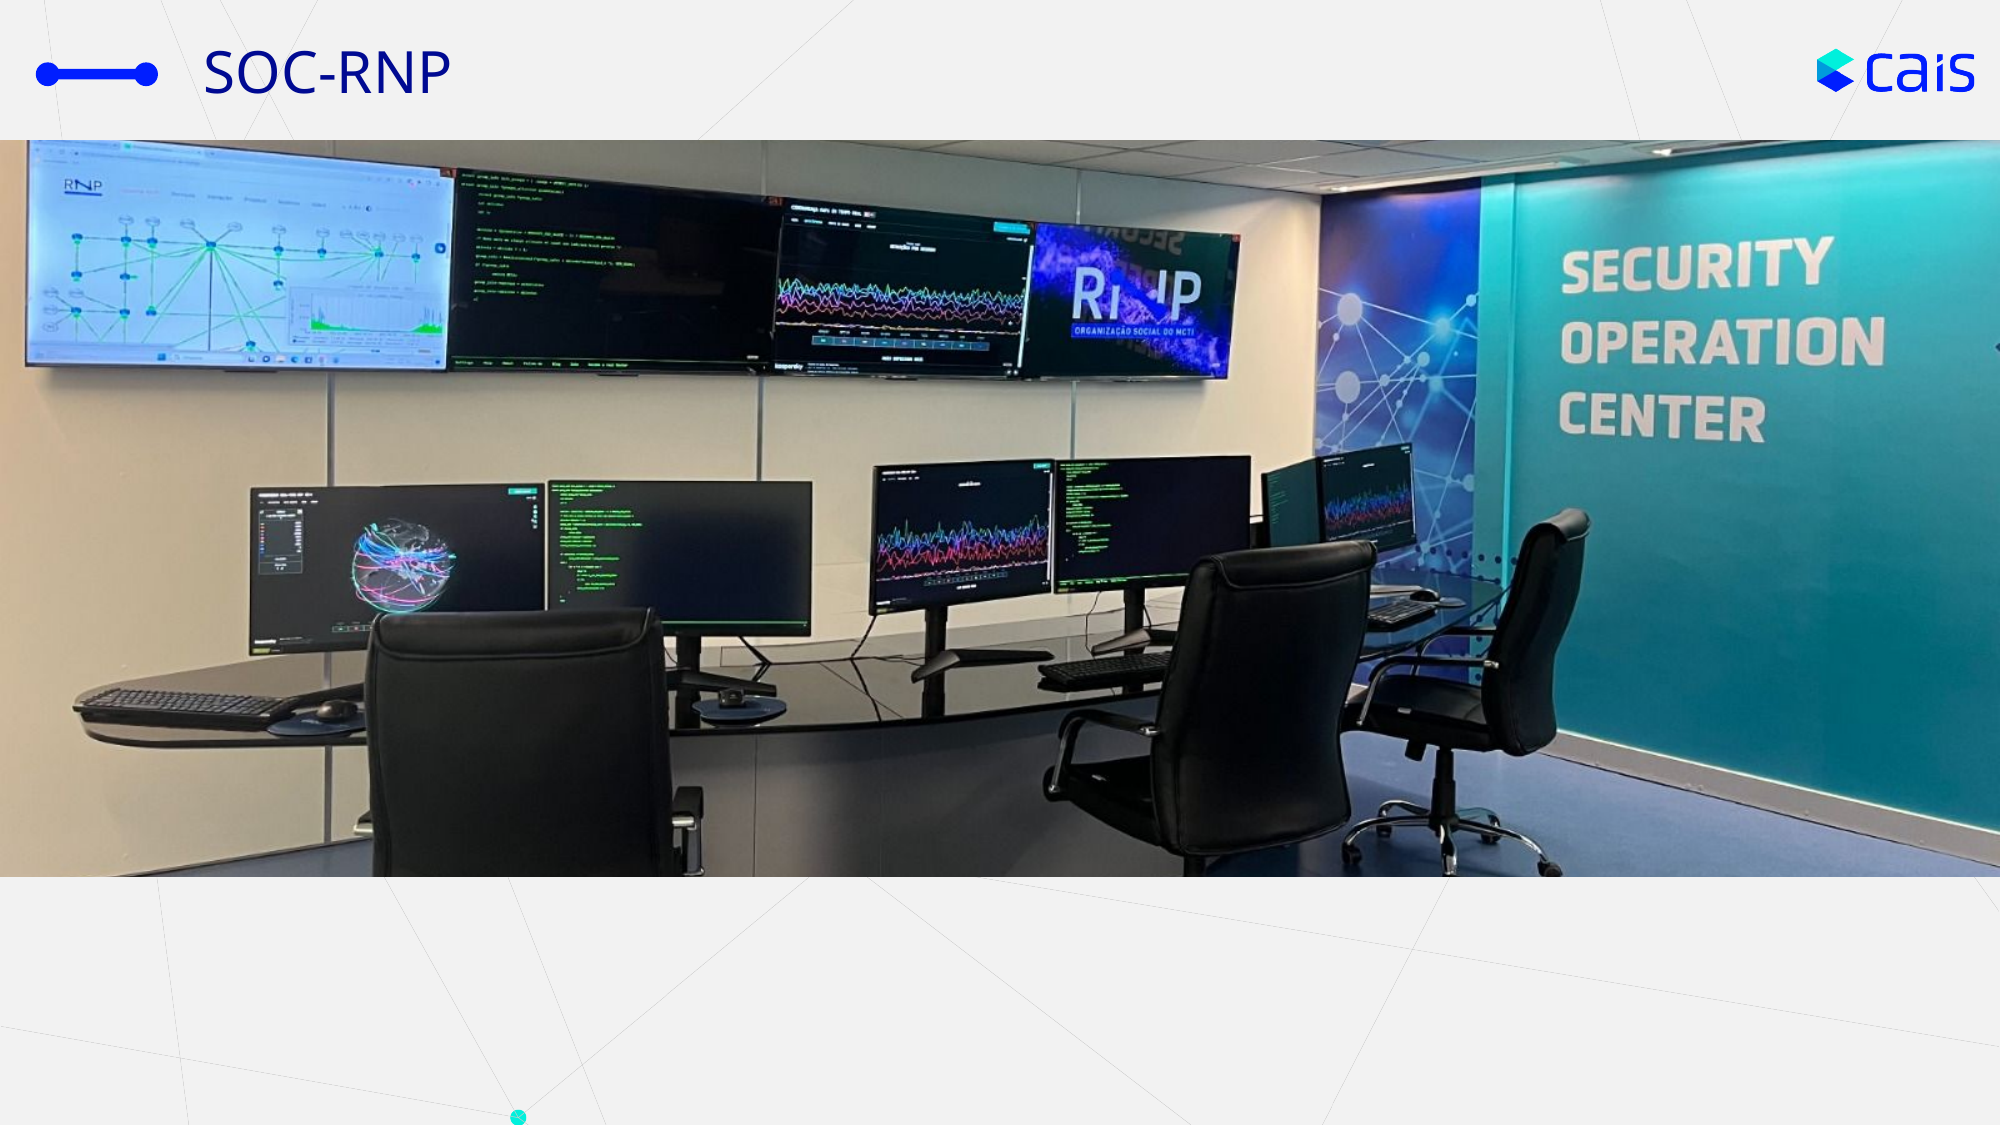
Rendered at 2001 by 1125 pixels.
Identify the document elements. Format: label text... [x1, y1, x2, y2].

picture [0, 0, 2000, 1125]
title SOC-RNP [189, 35, 1541, 114]
